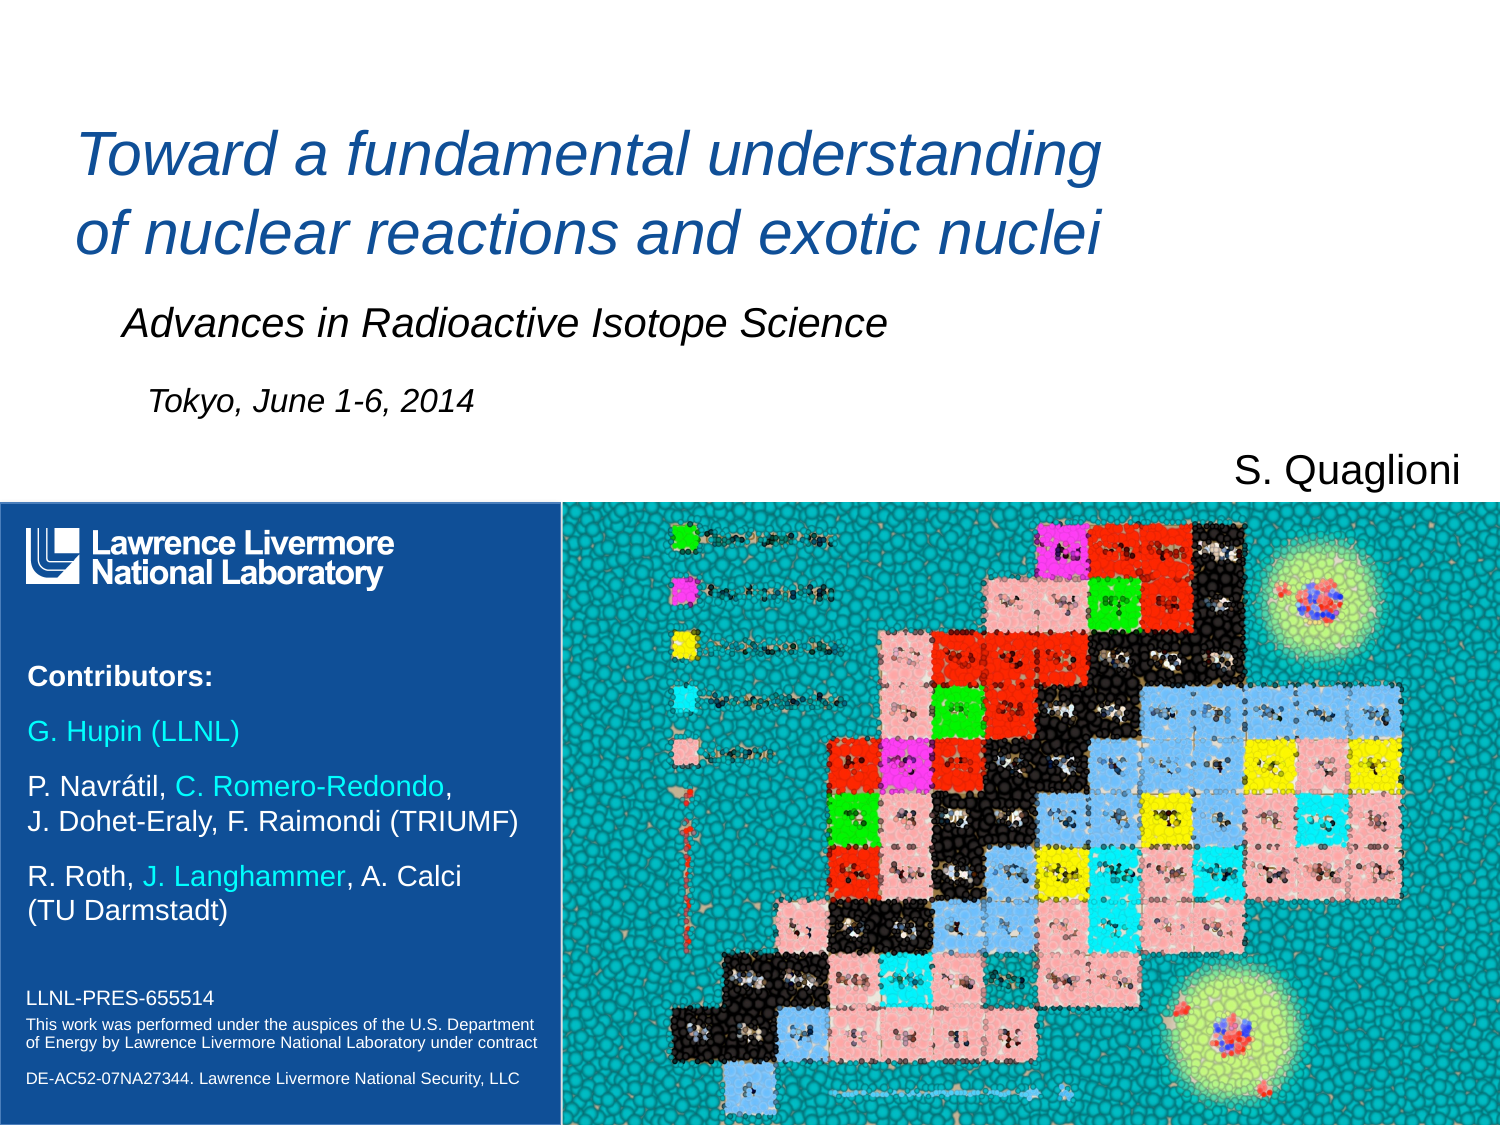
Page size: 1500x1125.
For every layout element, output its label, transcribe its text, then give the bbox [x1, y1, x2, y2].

list S. Quaglioni [837, 439, 1488, 501]
list Advances in Radioactive Isotope Science [106, 291, 1351, 363]
picture [26, 528, 394, 591]
title Toward a fundamental understanding of nuclear reactions and exotic nuclei [74, 112, 1426, 275]
list Tokyo, June 1-6, 2014 [131, 365, 1024, 427]
picture [562, 502, 1500, 1125]
